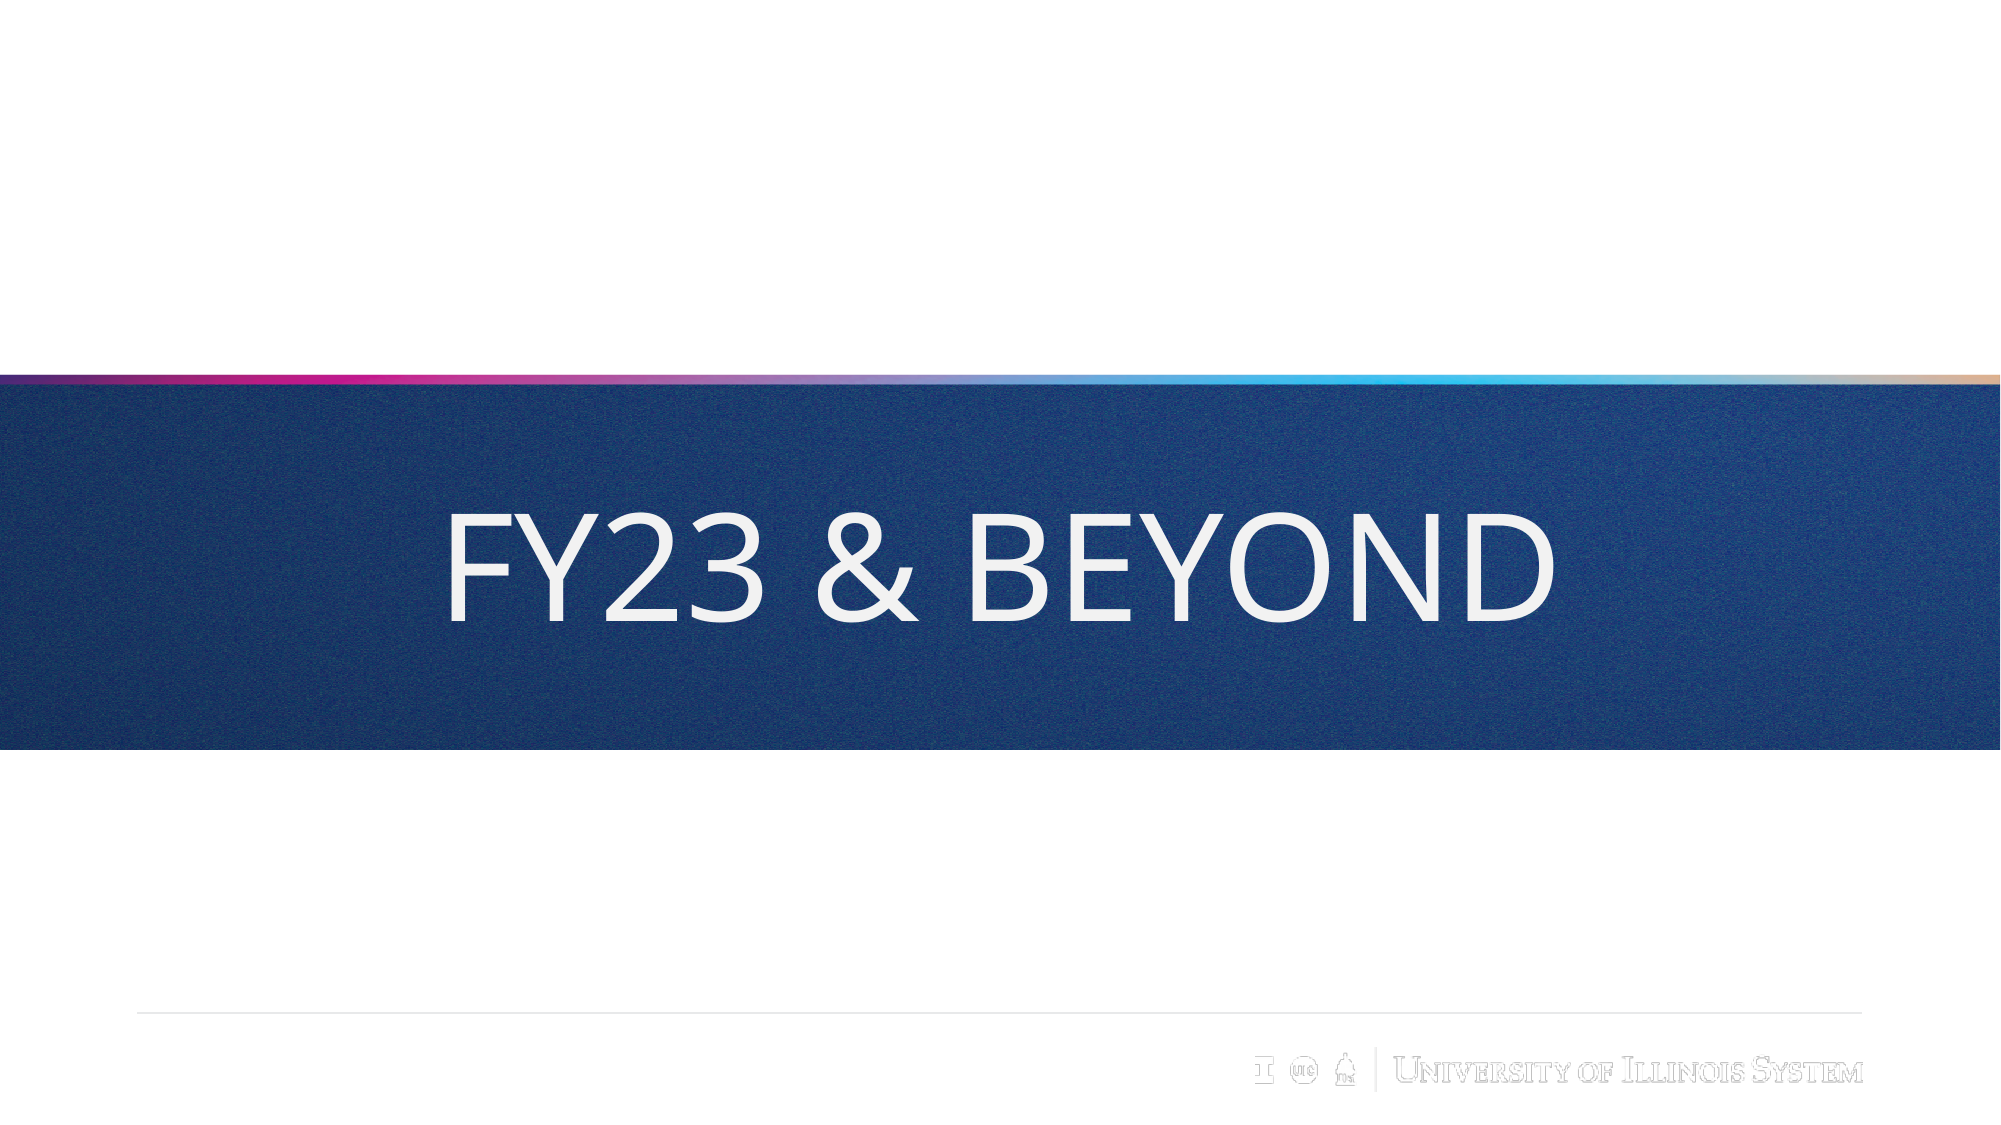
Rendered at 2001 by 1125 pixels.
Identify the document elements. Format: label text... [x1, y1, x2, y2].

picture [0, 0, 2001, 1125]
text_box FY23 & BEYOND [0, 463, 2000, 659]
